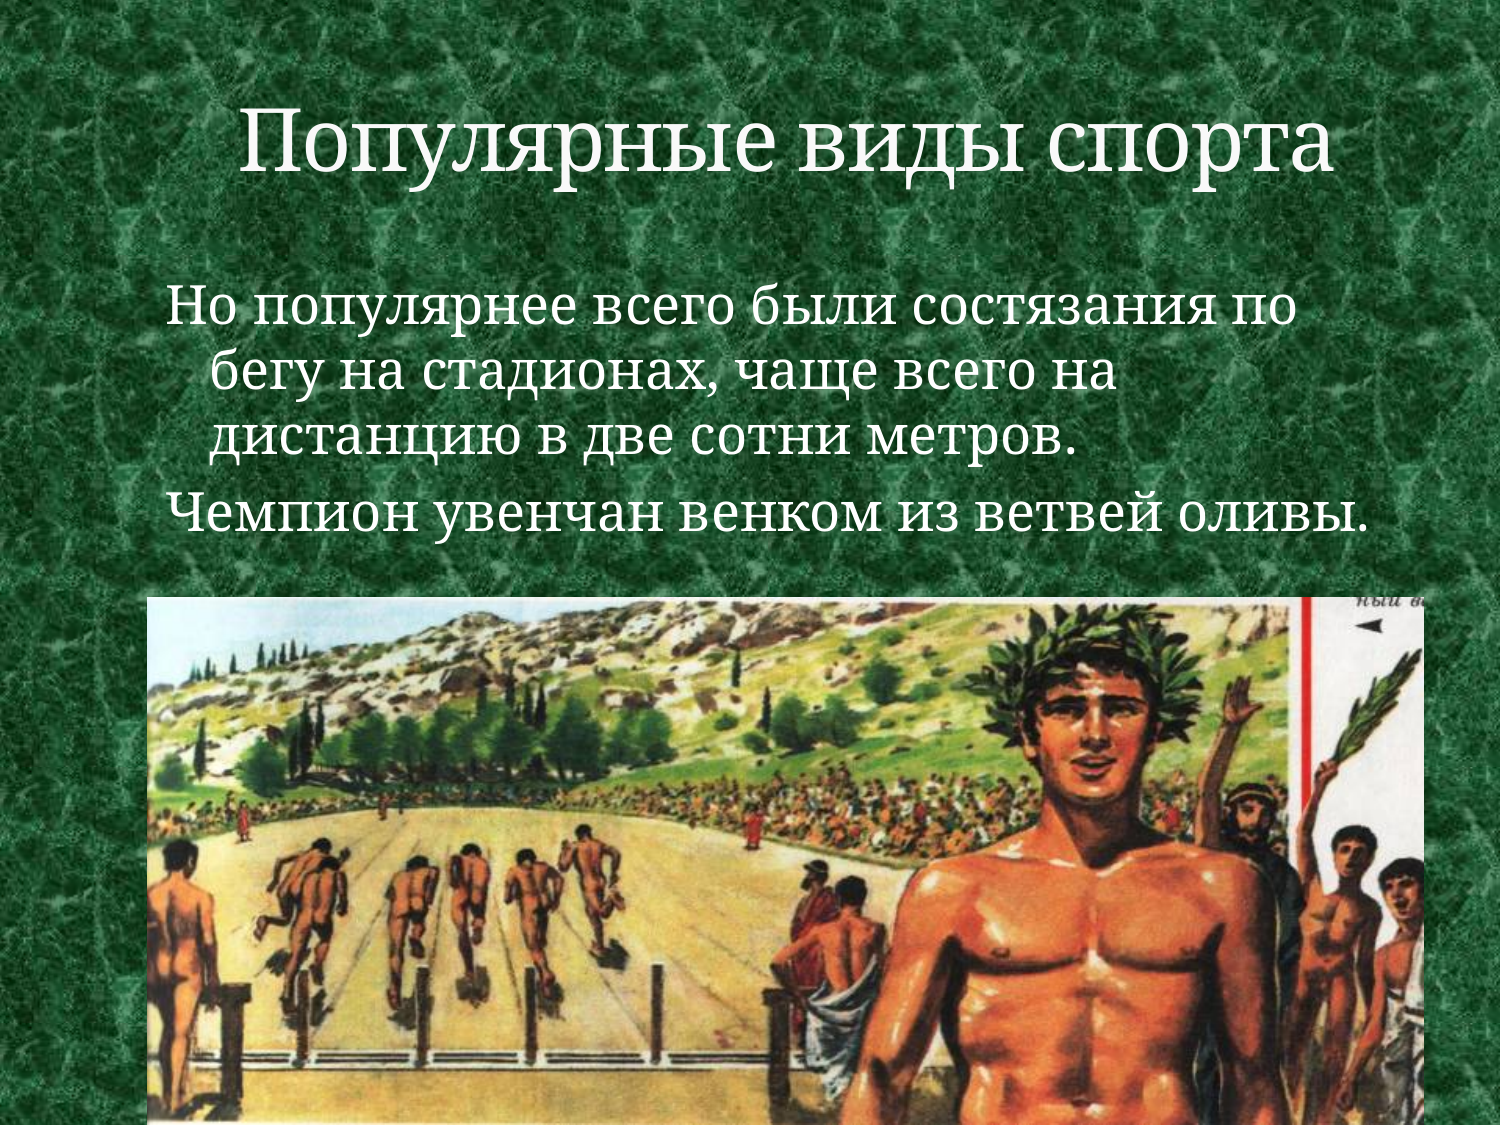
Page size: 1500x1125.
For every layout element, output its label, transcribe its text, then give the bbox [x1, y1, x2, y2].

picture [0, 0, 1500, 1125]
title Популярные виды спорта [149, 45, 1425, 197]
list Но популярнее всего были состязания по бегу на стадионах, чаще всего на дистанцию в две сотни метров. Чемпион увенчан венком из ветвей оливы. [149, 262, 1426, 563]
